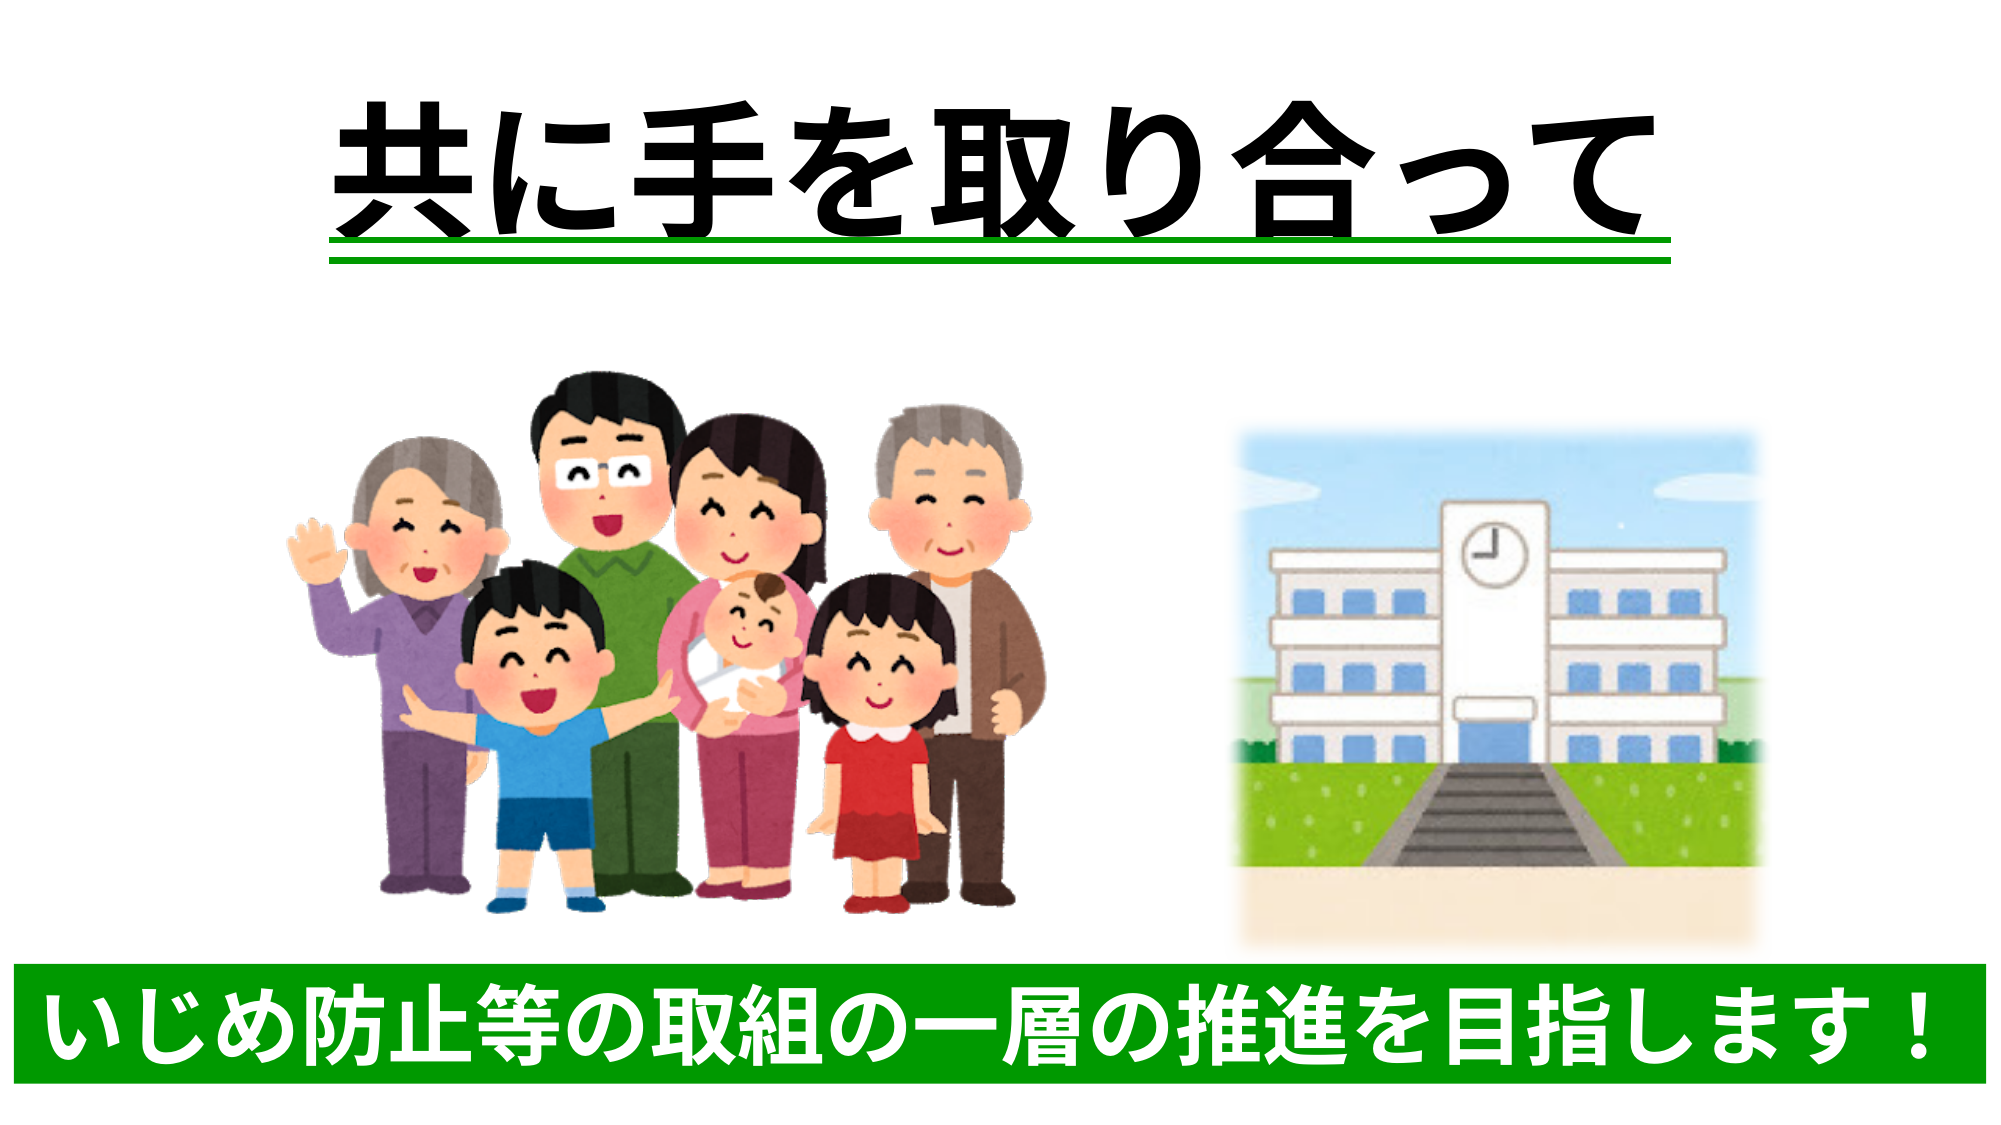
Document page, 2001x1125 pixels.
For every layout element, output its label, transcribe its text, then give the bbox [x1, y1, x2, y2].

picture [279, 326, 1061, 964]
title 共に手を取り合って [137, 71, 1863, 289]
text_box いじめ防止等の取組の一層の推進を目指します！ [13, 963, 1987, 1084]
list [1223, 415, 1773, 964]
